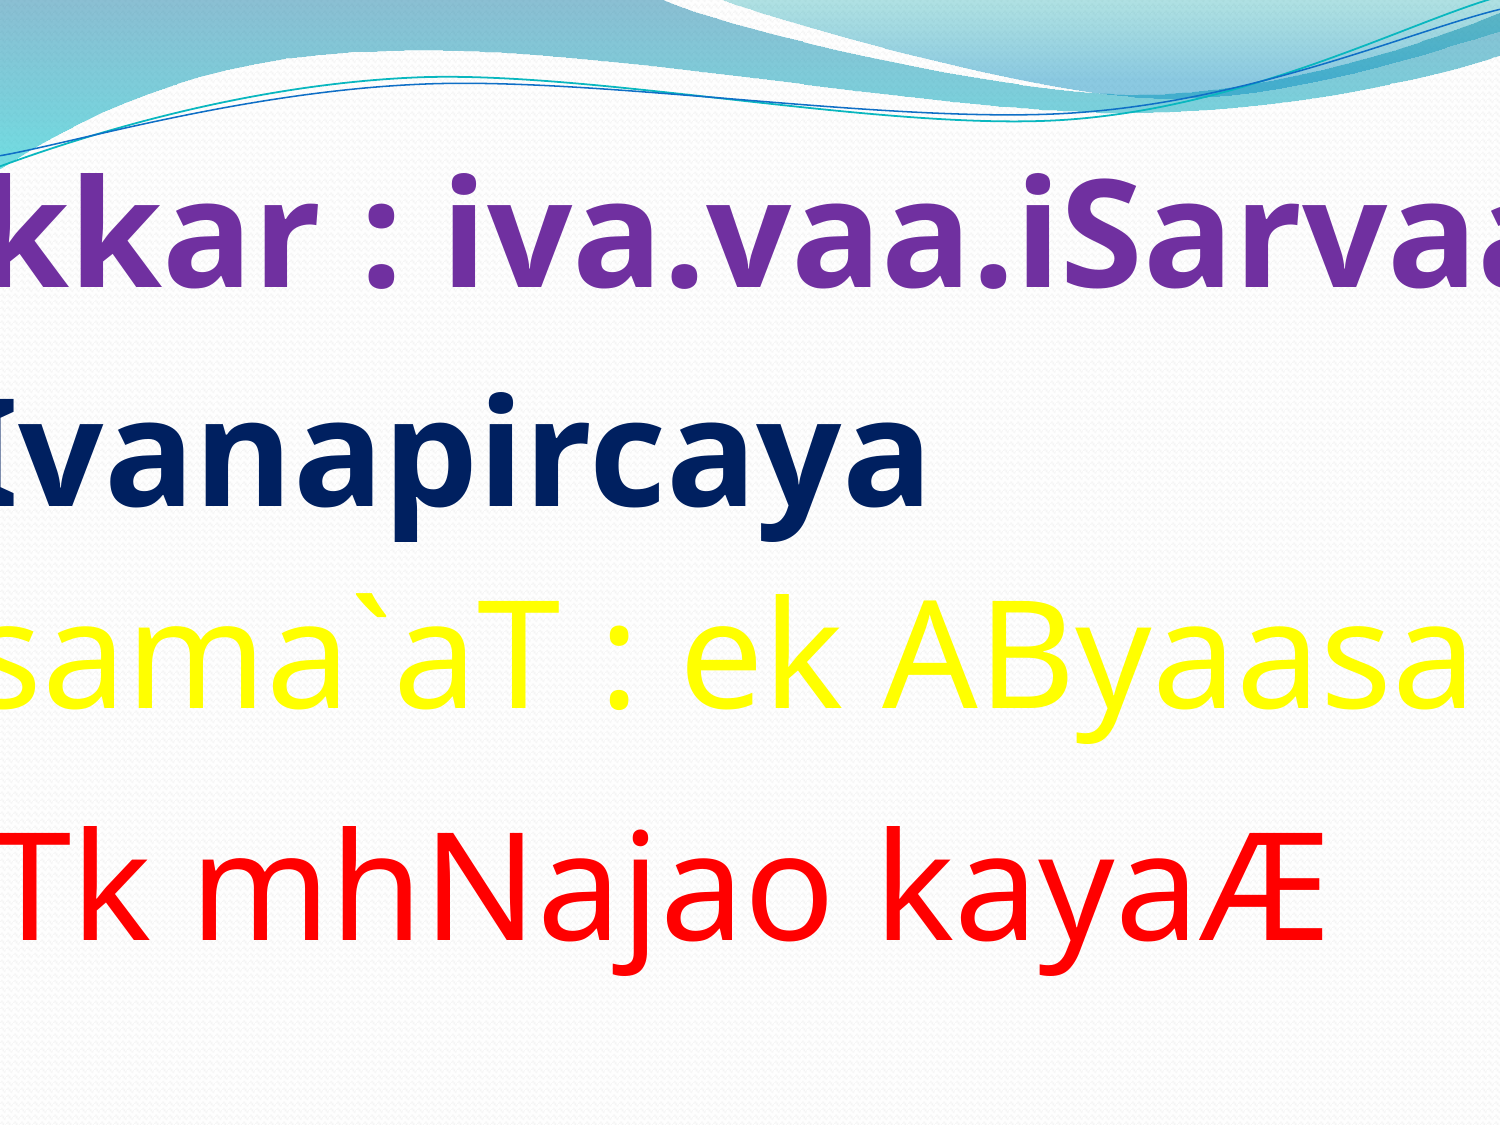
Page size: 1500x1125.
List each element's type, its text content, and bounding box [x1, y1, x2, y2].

text_box naaTk mhNajao kayaÆ [0, 783, 1348, 979]
text_box jaIvanapircaya [0, 348, 948, 544]
text_box naTsama`aT : ek AByaasa [0, 550, 1493, 746]
text_box naaTkkar : iva.vaa.iSarvaaDkr [0, 129, 1500, 325]
